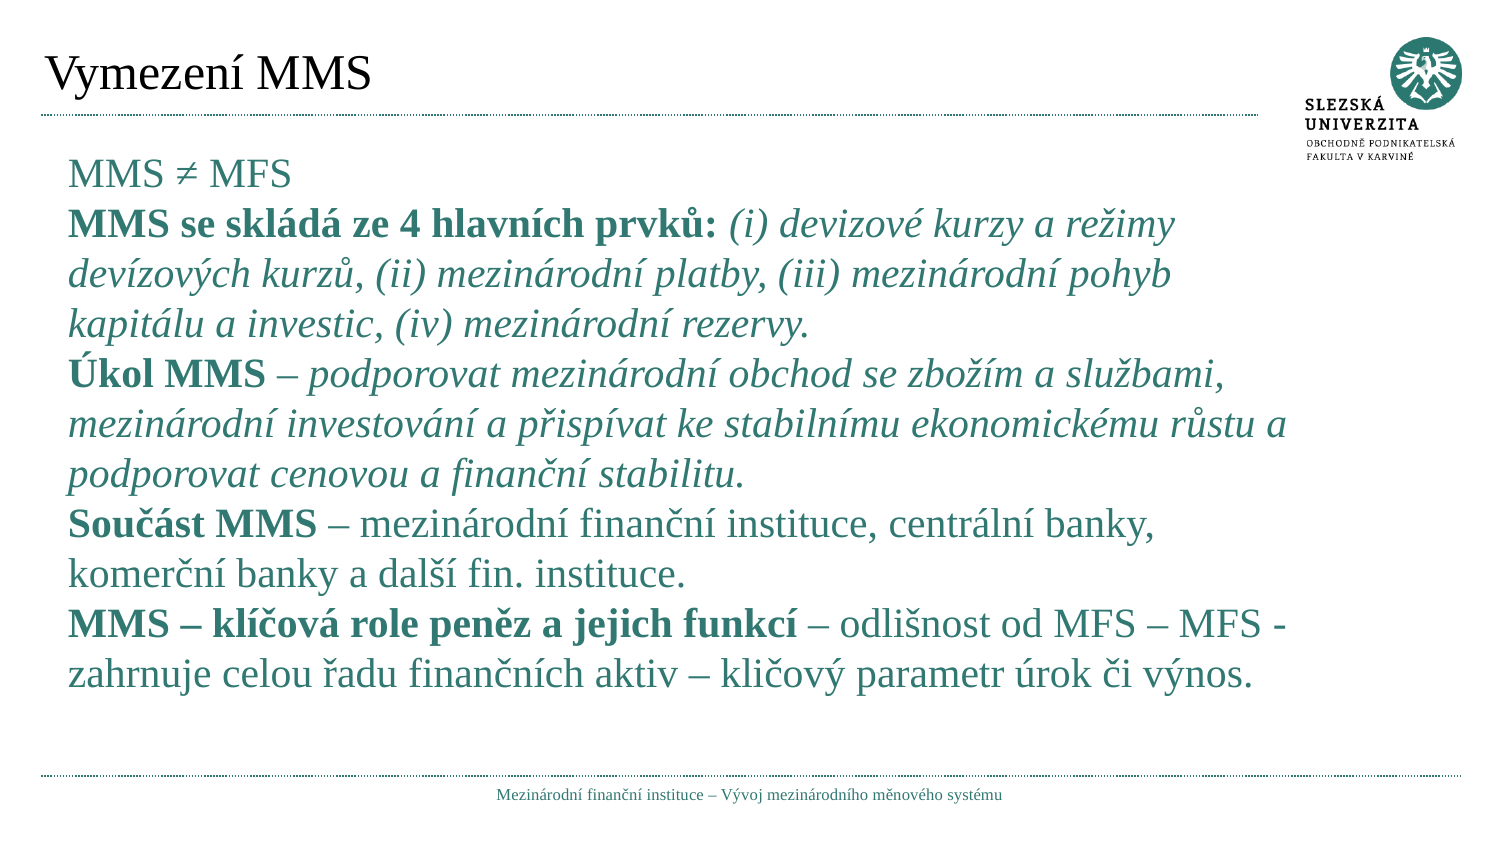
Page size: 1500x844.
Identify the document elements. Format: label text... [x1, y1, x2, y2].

title Vymezení MMS [29, 32, 1275, 116]
list MMS ≠ MFS MMS se skládá ze 4 hlavních prvků: (i) devizové kurzy a režimy devízových kurzů, (ii) mezinárodní platby, (iii) mezinárodní pohyb kapitálu a investic, (iv) mezinárodní rezervy. Úkol MMS – podporovat mezinárodní obchod se zbožím a službami, mezinárodní investování a přispívat ke stabilnímu ekonomickému růstu a podporovat cenovou a finanční stabilitu. Součást MMS – mezinárodní finanční instituce, centrální banky, komerční banky a další fin. instituce. MMS – klíčová role peněz a jejich funkcí – odlišnost od MFS – MFS - zahrnuje celou řadu finančních aktiv – kličový parametr úrok či výnos. [53, 138, 1317, 729]
text_box Mezinárodní finanční instituce – Vývoj mezinárodního měnového systému [442, 776, 1058, 811]
picture [1305, 37, 1462, 160]
